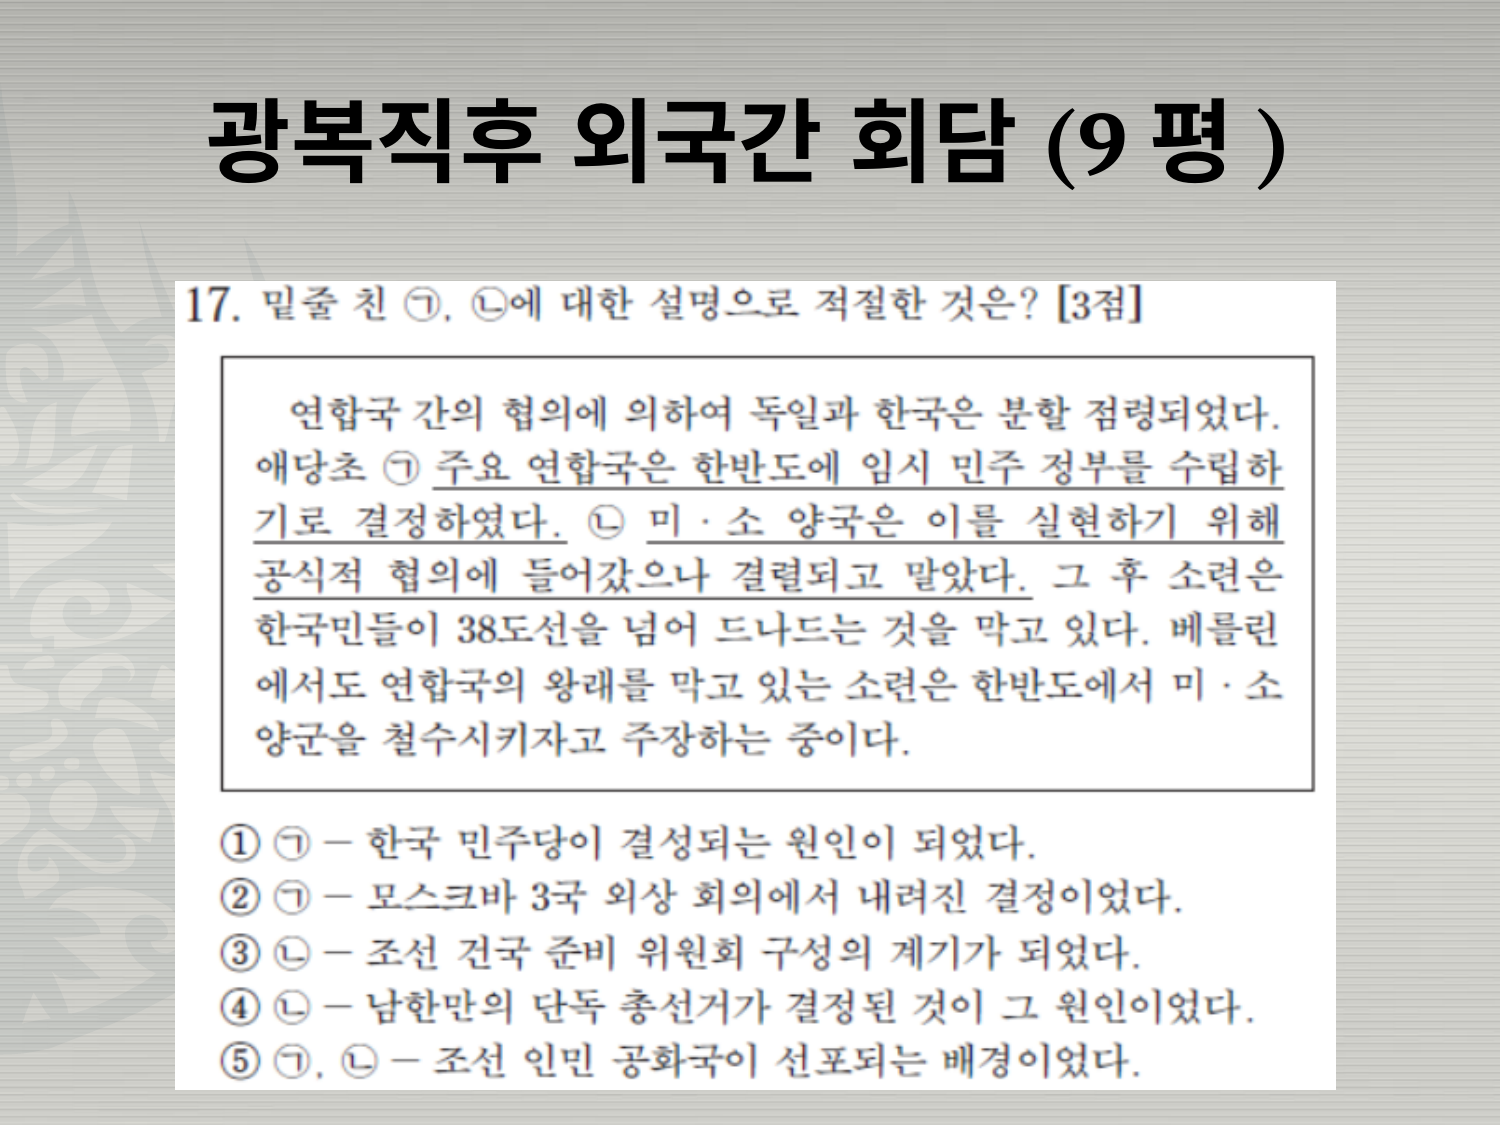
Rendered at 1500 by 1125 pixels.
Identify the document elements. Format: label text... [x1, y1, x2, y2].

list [175, 281, 1337, 1091]
title 광복직후 외국간 회담(9평) [75, 45, 1425, 233]
